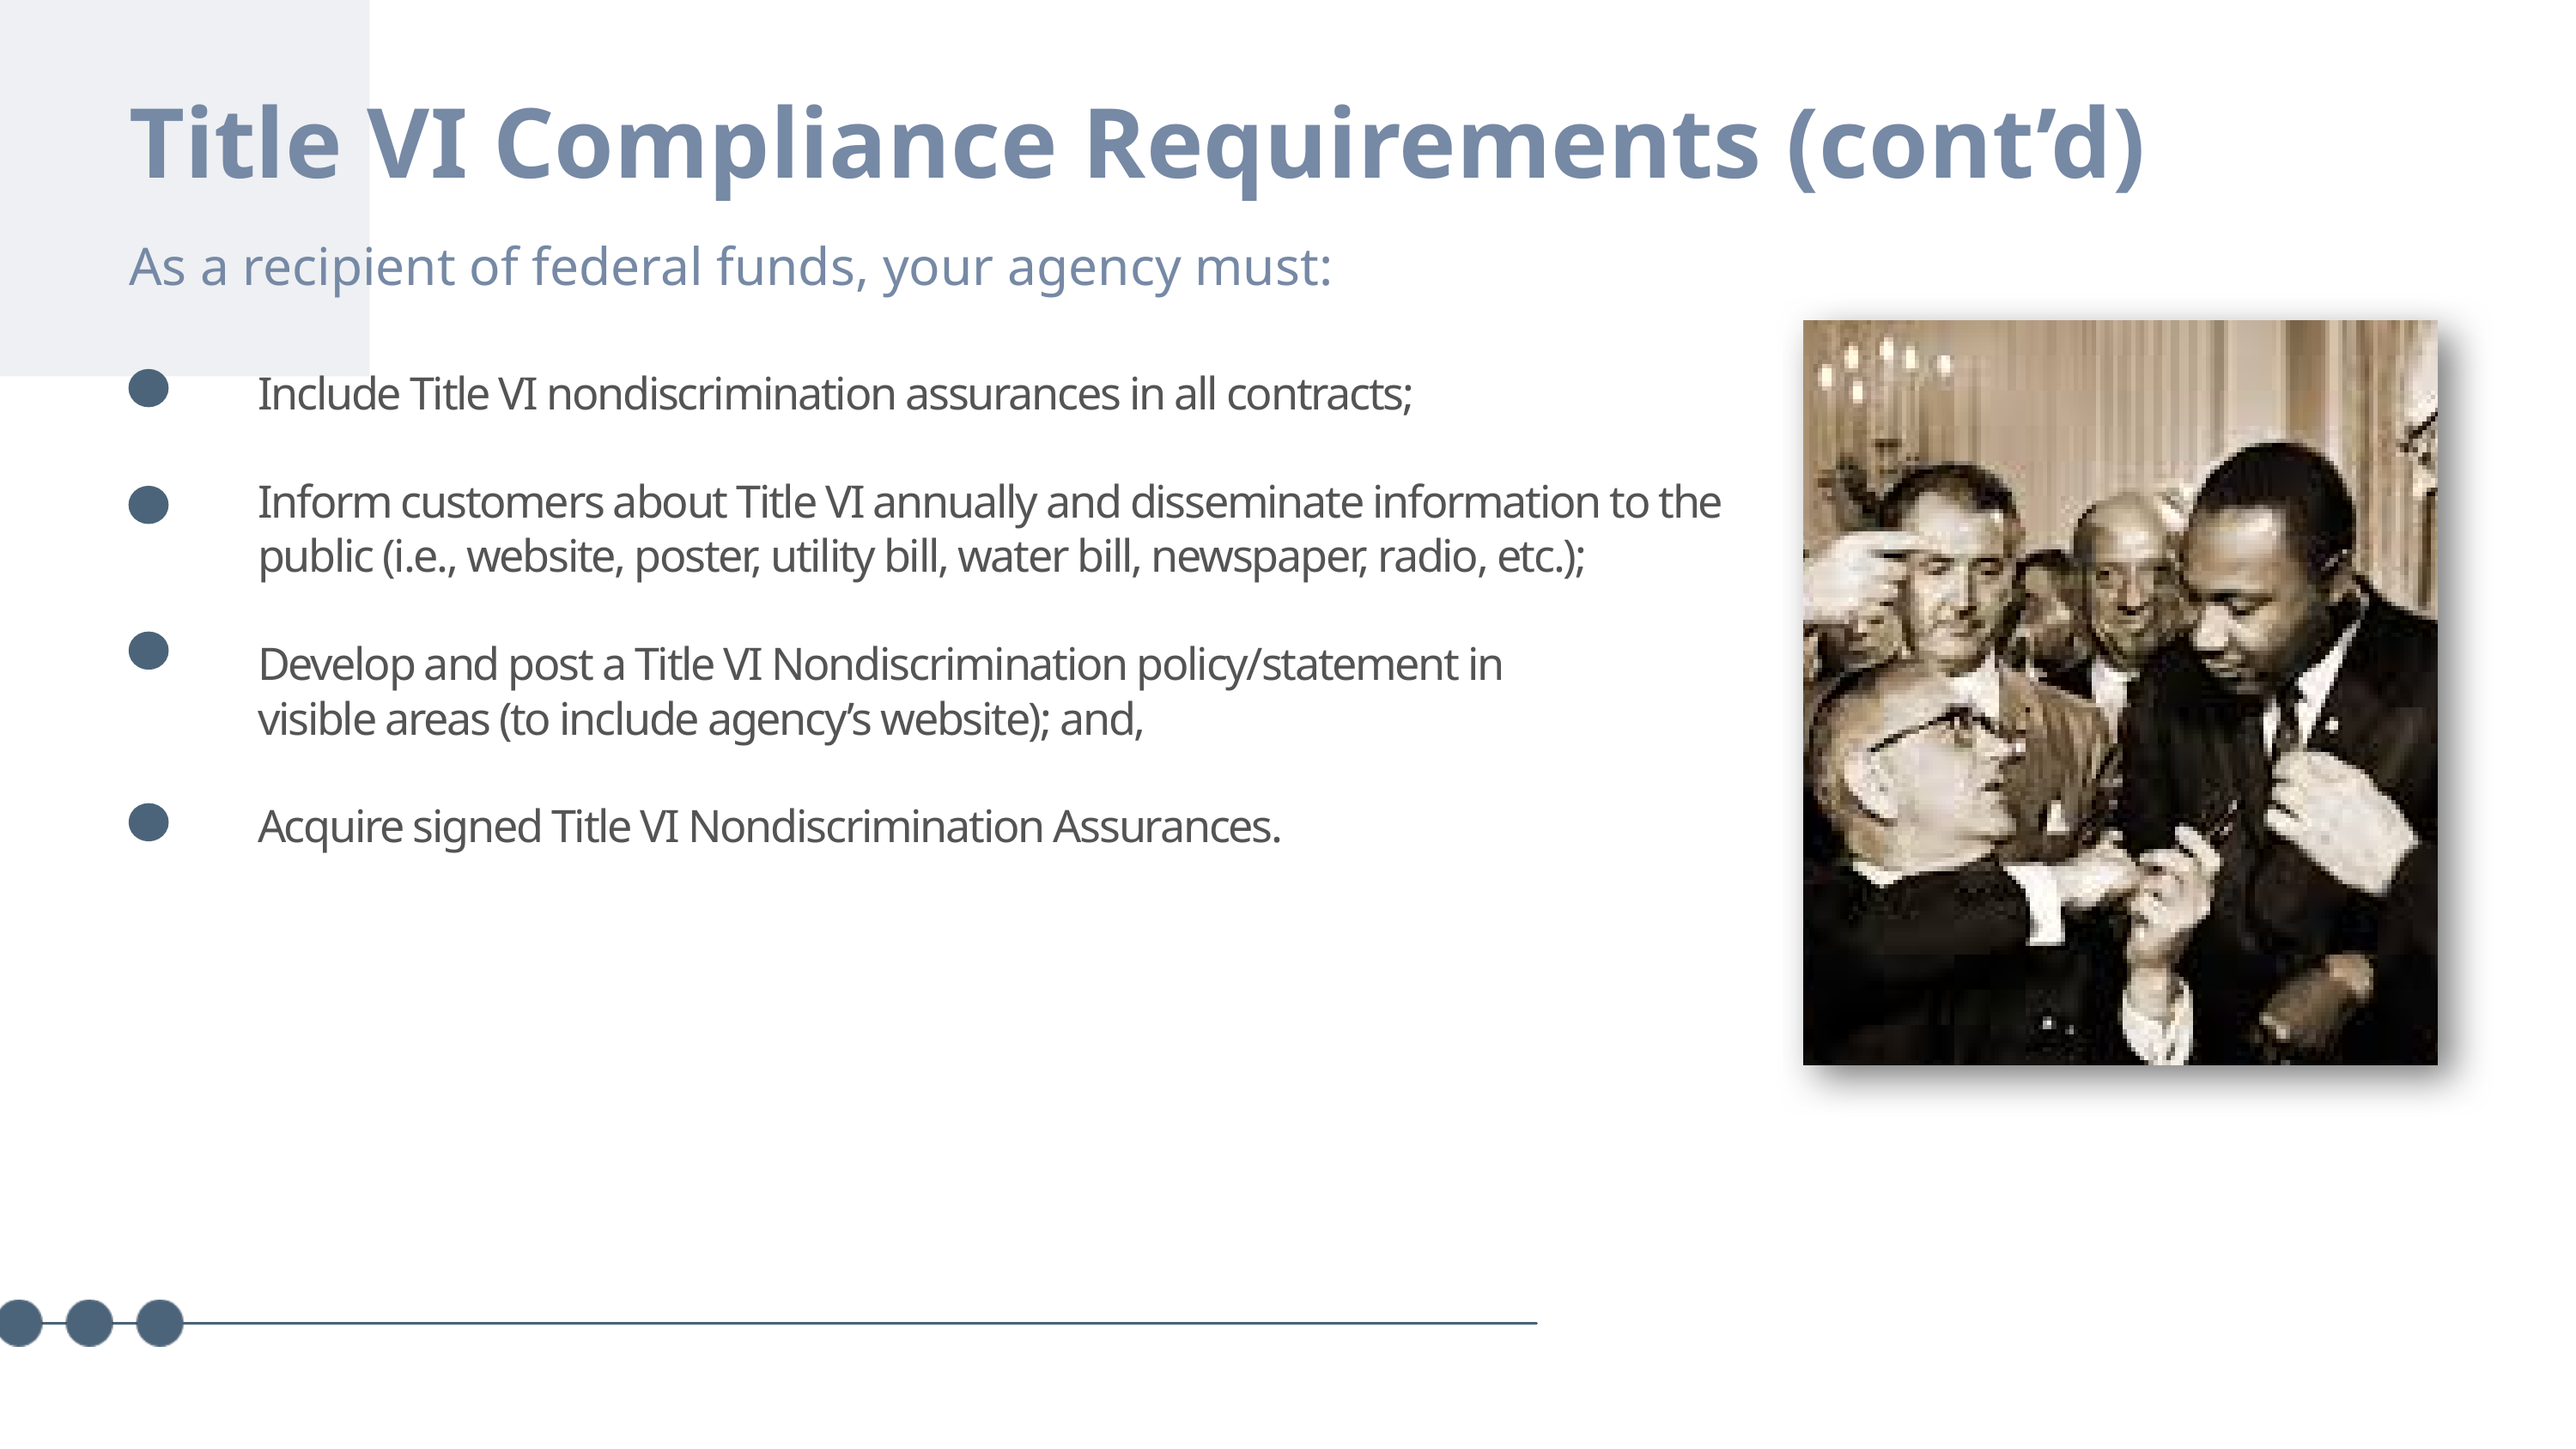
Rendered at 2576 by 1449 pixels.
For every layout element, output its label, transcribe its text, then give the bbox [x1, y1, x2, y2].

text_box [128, 384, 169, 408]
text_box [128, 803, 169, 842]
text_box Include Title VI nondiscrimination assurances in all contracts; Inform customers about Title VI annually and disseminate information to the public (i.e., website, poster, utility bill, water bill, newspaper, radio, etc.); Develop and post a Title VI Nondiscrimination policy/statement in visible areas (to include agency’s website); and, Acquire signed Title VI Nondiscrimination Assurances. [258, 365, 1773, 1447]
text_box As a recipient of federal funds, your agency must: [374, 244, 1737, 296]
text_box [0, 0, 370, 377]
text_box [128, 485, 169, 524]
text_box [0, 1300, 184, 1347]
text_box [1802, 319, 2439, 1065]
text_box [128, 631, 169, 670]
text_box Title VI Compliance Requirements (cont’d) [374, 101, 2318, 198]
